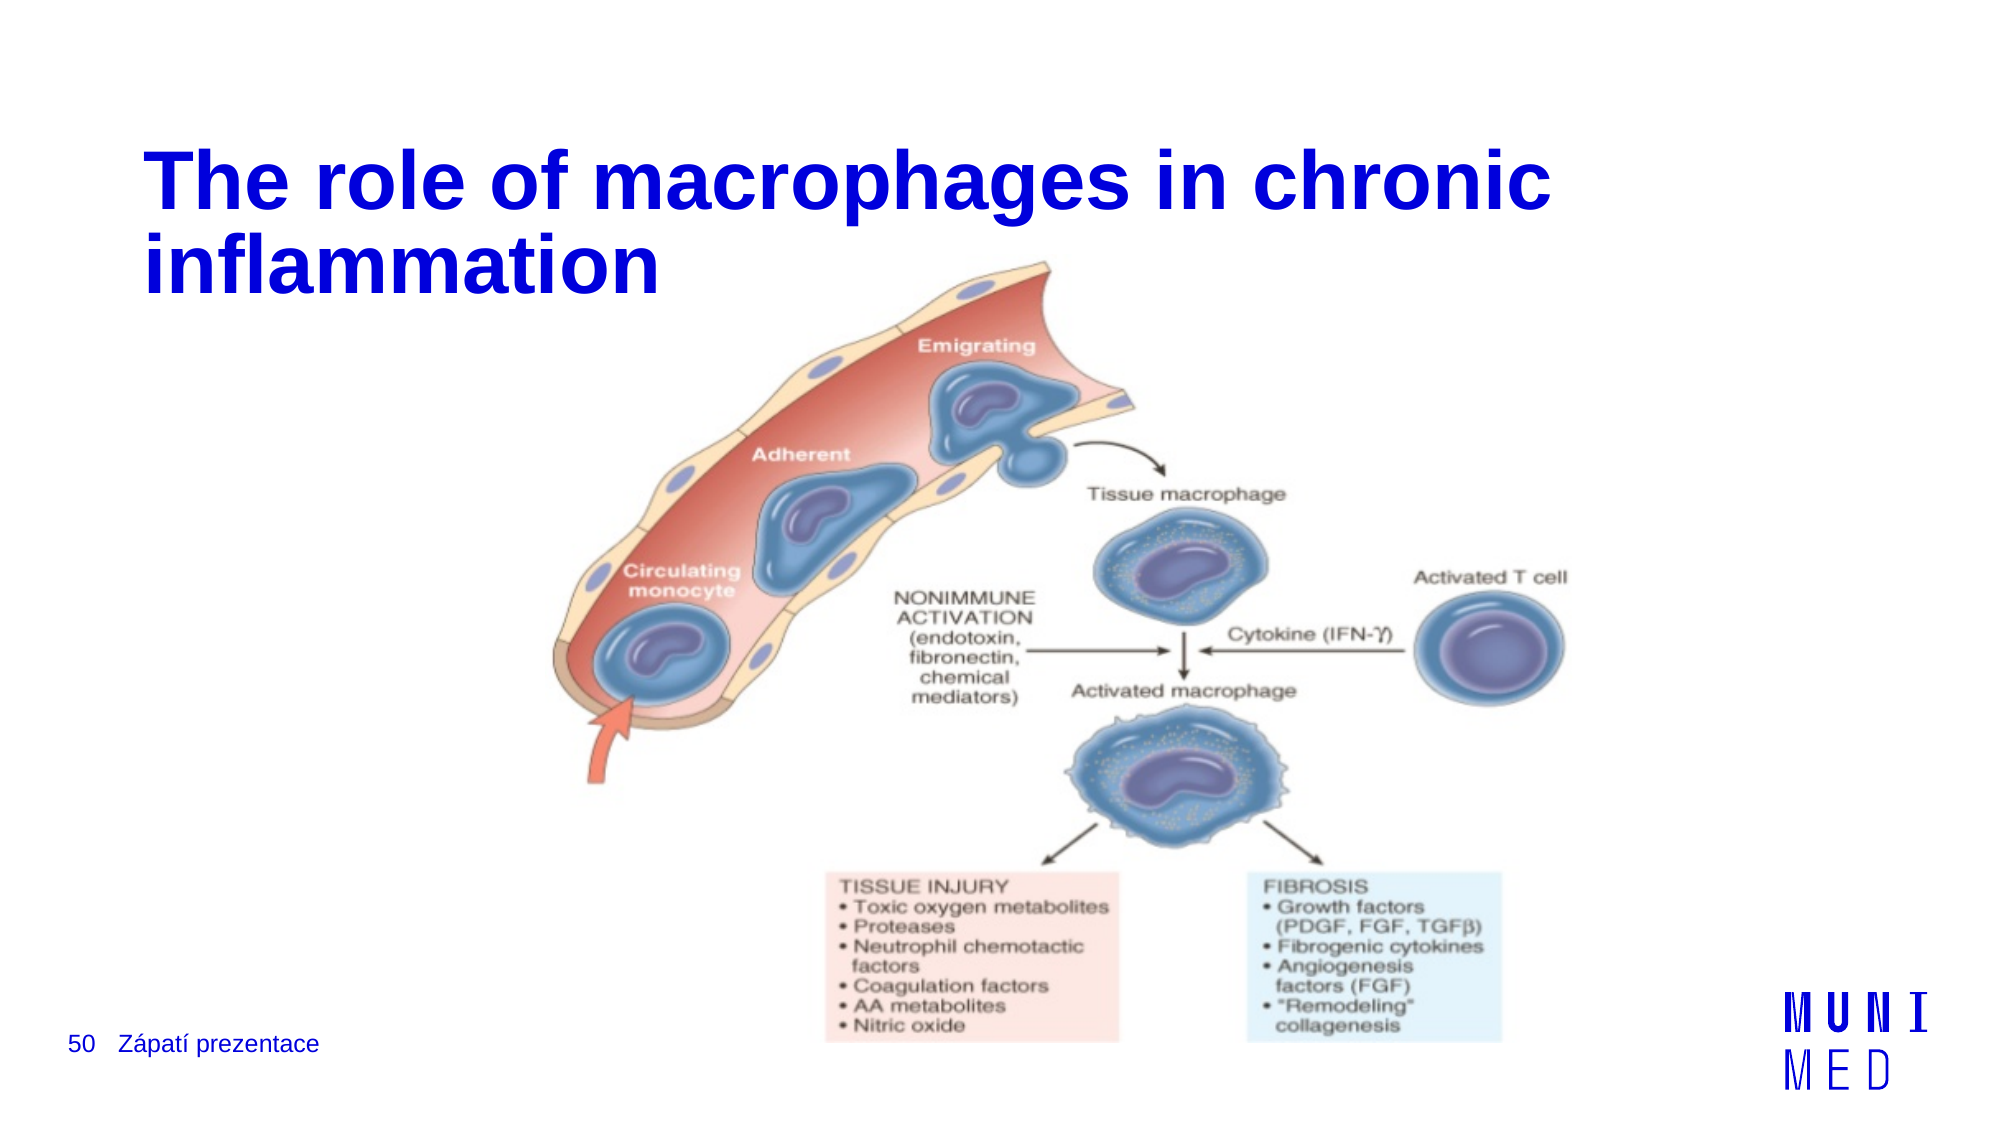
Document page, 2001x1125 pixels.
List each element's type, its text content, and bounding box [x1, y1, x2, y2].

footer Zápatí prezentace [118, 1021, 1418, 1063]
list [544, 254, 1595, 1043]
text_box The role of macrophages in chronic inflammation [143, 143, 1907, 218]
slide_number 50 [67, 1021, 110, 1063]
